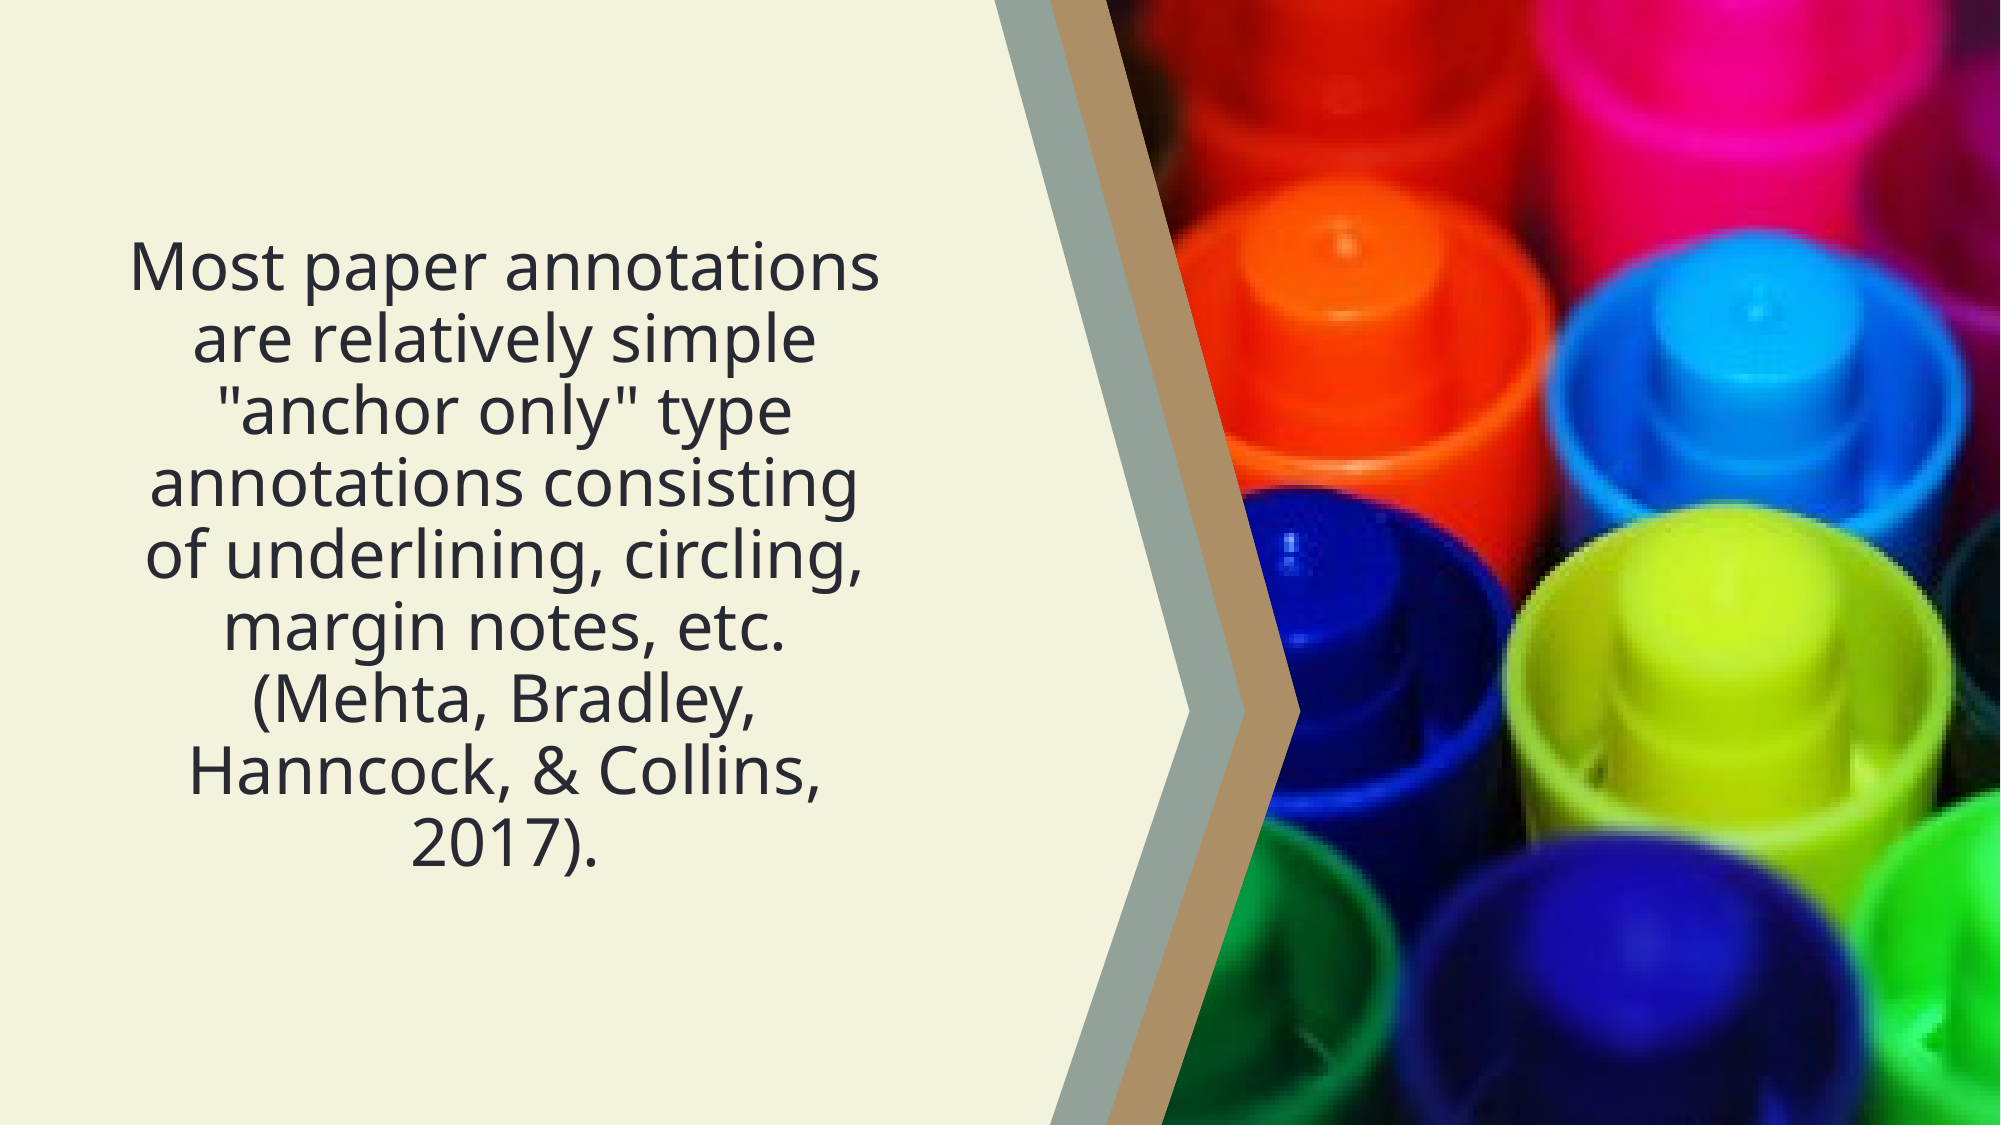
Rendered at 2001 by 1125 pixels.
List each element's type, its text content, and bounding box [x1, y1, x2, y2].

picture [1106, 0, 2000, 1125]
subtitle Most paper annotations are relatively simple "anchor only" type annotations consisting of underlining, circling, margin notes, etc. (Mehta, Bradley, Hanncock, & Collins, 2017). [111, 224, 900, 973]
